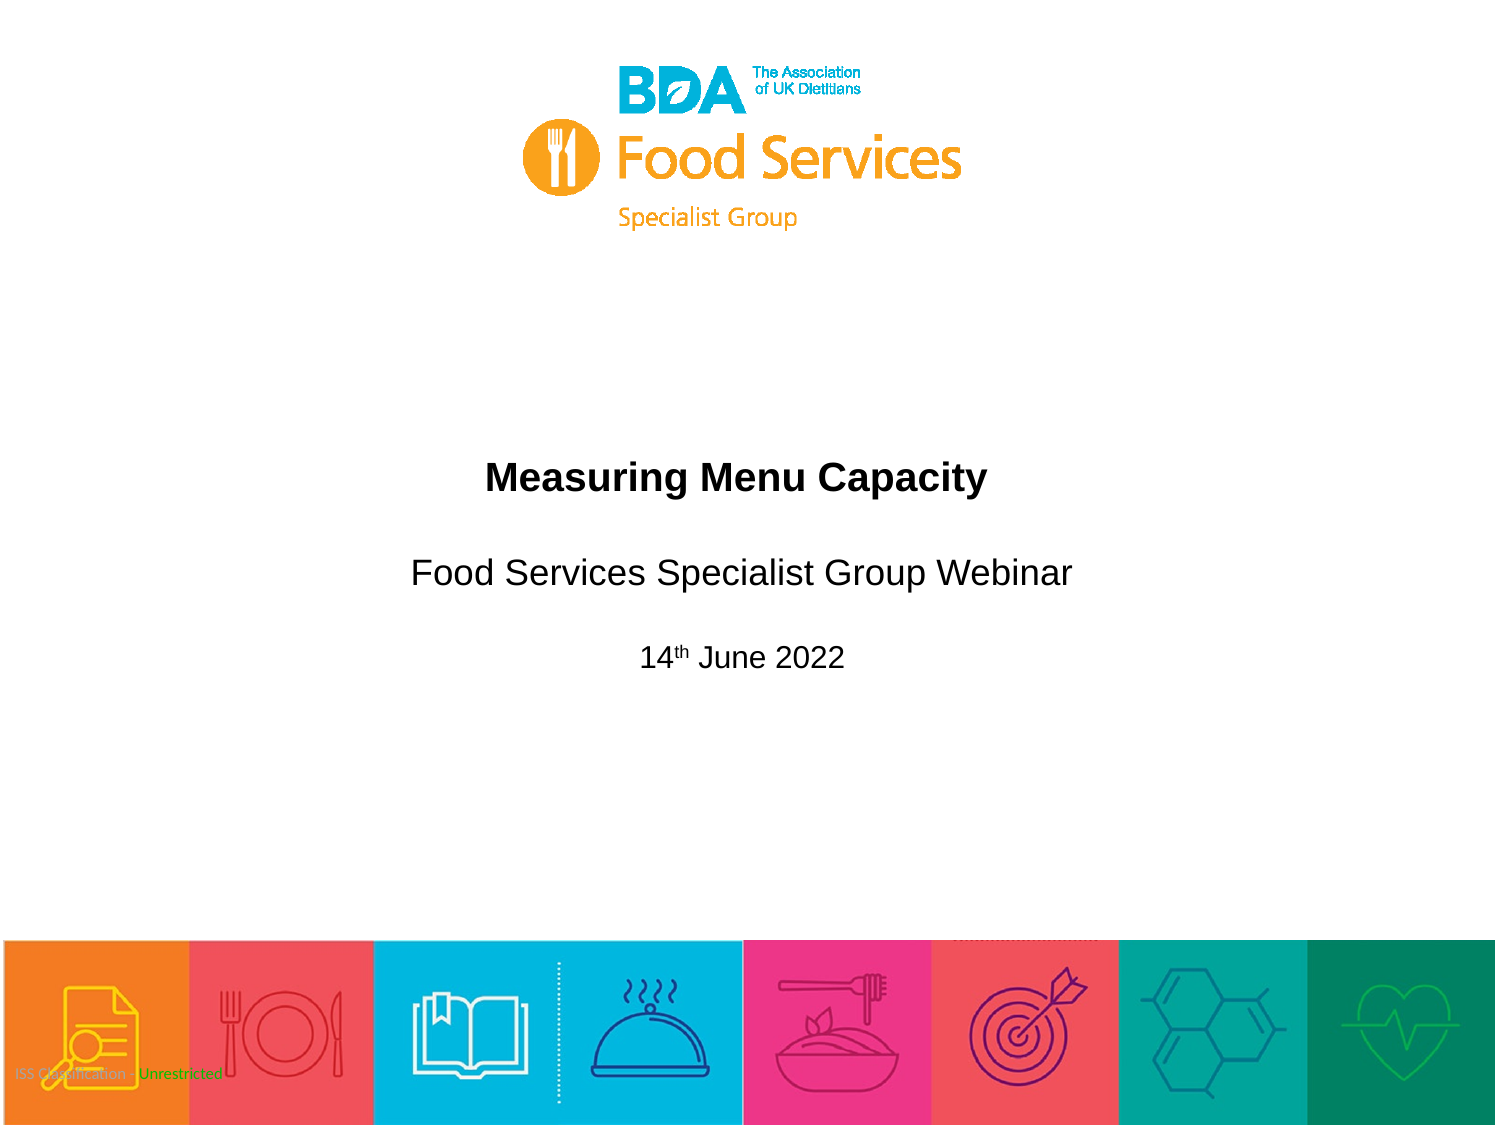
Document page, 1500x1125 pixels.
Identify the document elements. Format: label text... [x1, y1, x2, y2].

picture [719, 86, 726, 94]
picture [789, 66, 824, 70]
picture [523, 66, 961, 231]
picture [556, 988, 561, 1026]
picture [554, 955, 563, 965]
picture [556, 1028, 563, 1041]
picture [556, 1048, 561, 1056]
picture [556, 968, 561, 985]
picture [630, 95, 644, 103]
title Measuring Menu Capacity Food Services Specialist Group Webinar 14th June 2022 [104, 441, 1380, 683]
picture [557, 1084, 561, 1097]
picture [669, 82, 689, 103]
picture [556, 1057, 562, 1071]
picture [2, 940, 1496, 1125]
picture [630, 77, 642, 84]
